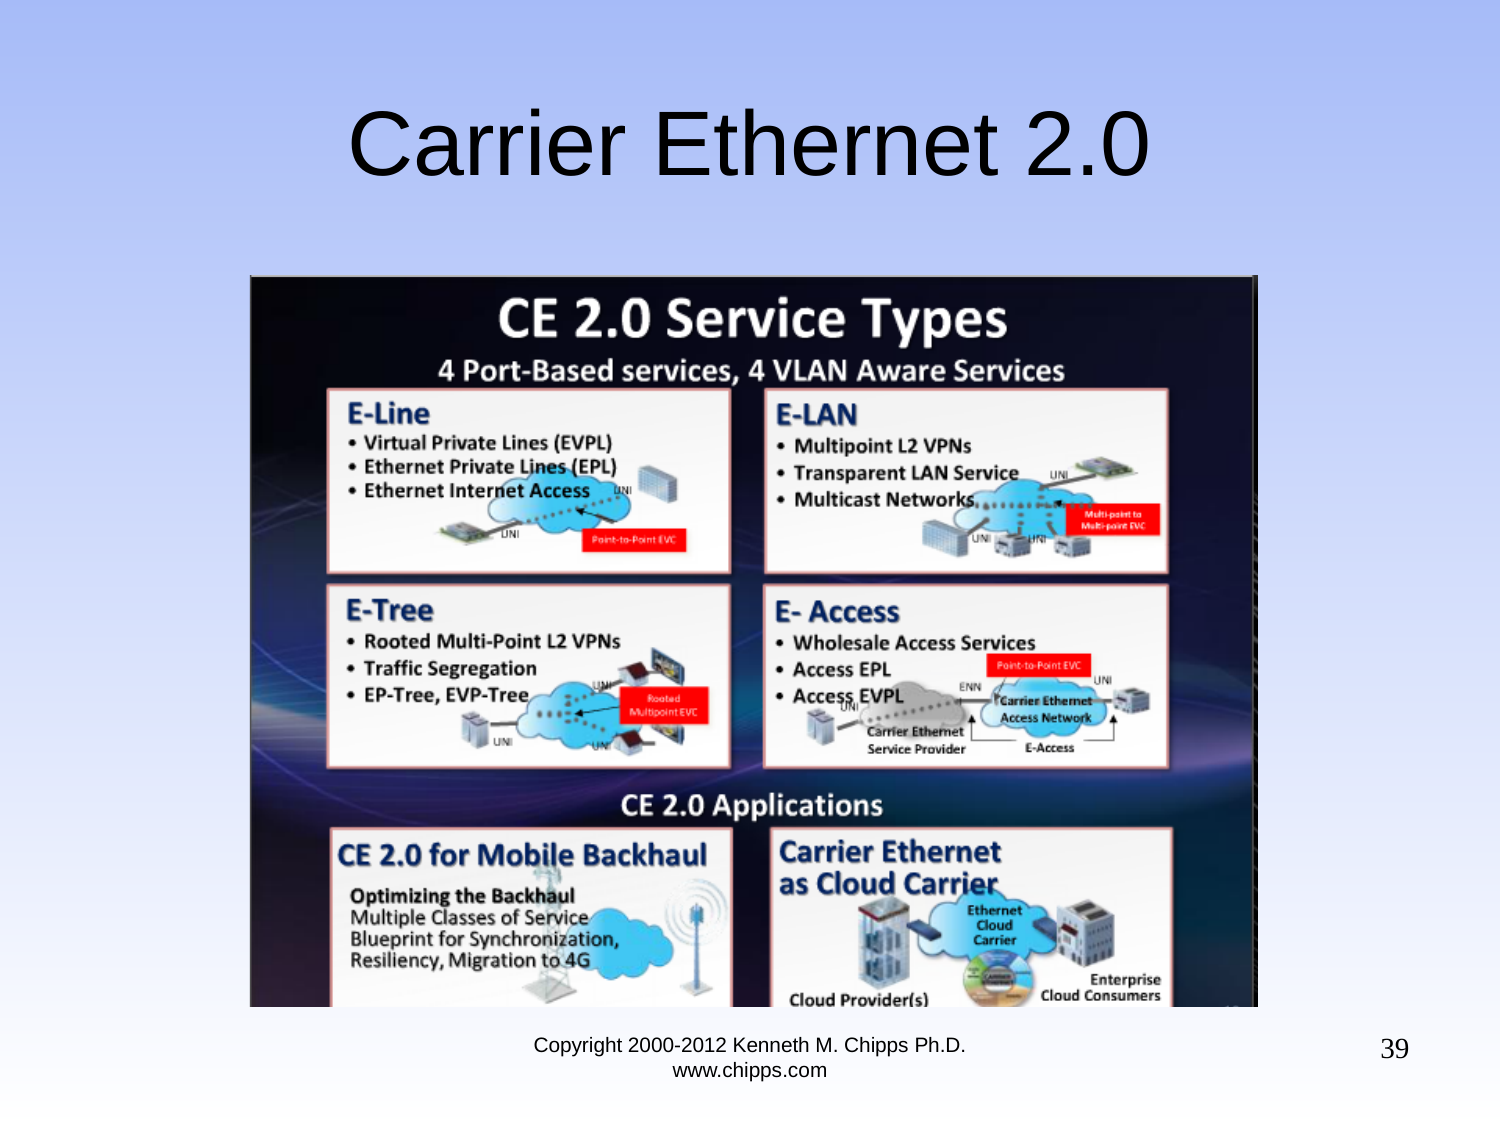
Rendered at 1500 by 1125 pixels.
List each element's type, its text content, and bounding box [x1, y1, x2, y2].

picture [249, 274, 1259, 1008]
footer Copyright 2000-2012 Kenneth M. Chipps Ph.D. www.chipps.com [449, 1024, 1051, 1103]
title Carrier Ethernet 2.0 [74, 44, 1426, 233]
slide_number 39 [1074, 1021, 1426, 1101]
